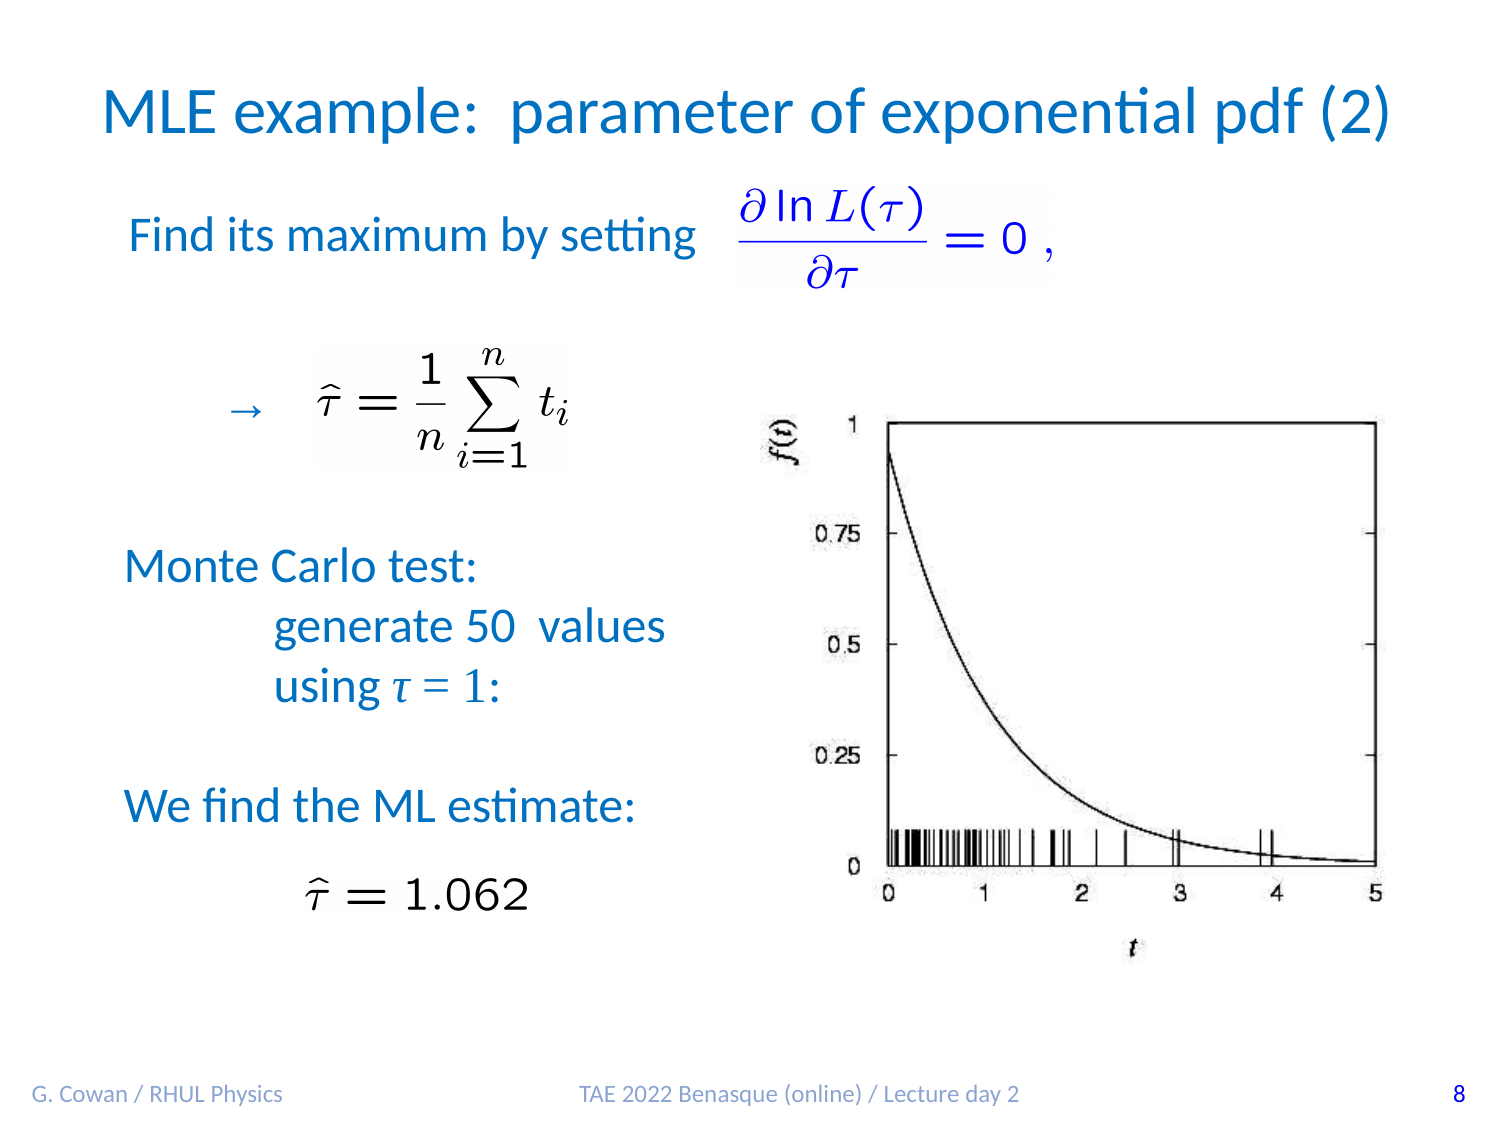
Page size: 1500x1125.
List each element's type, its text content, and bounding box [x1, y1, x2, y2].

text_box MLE example: parameter of exponential pdf (2) [80, 59, 1414, 147]
picture [737, 186, 1053, 290]
text_box → [206, 362, 286, 438]
picture [760, 414, 1385, 964]
footer TAE 2022 Benasque (online) / Lecture day 2 [338, 1062, 1262, 1123]
picture [304, 877, 527, 912]
slide_number 8 [1262, 1062, 1481, 1123]
text_box Find its maximum by setting [113, 194, 723, 269]
picture [315, 346, 569, 470]
text_box Monte Carlo test: generate 50 values using τ = 1: We find the ML estimate: [108, 525, 682, 841]
slide_number G. Cowan / RHUL Physics [16, 1062, 338, 1123]
